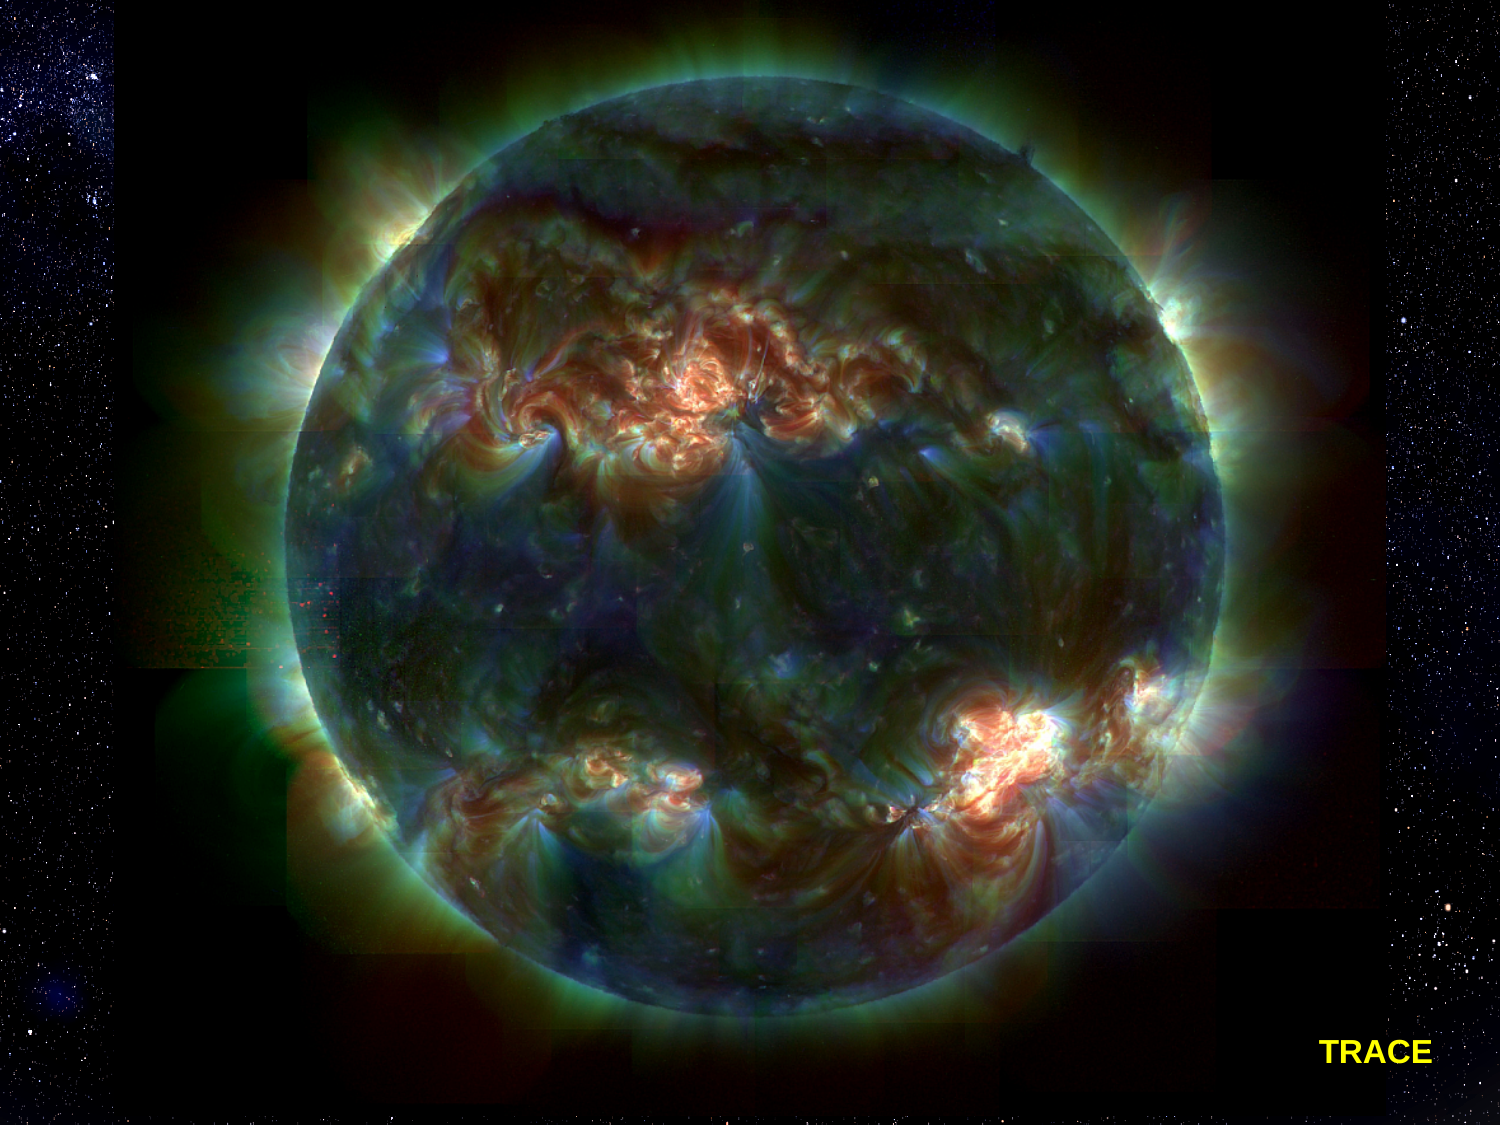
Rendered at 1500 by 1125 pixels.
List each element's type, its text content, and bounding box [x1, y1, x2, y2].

picture [0, 0, 1500, 1125]
text_box TRACE [1390, 1023, 1459, 1078]
